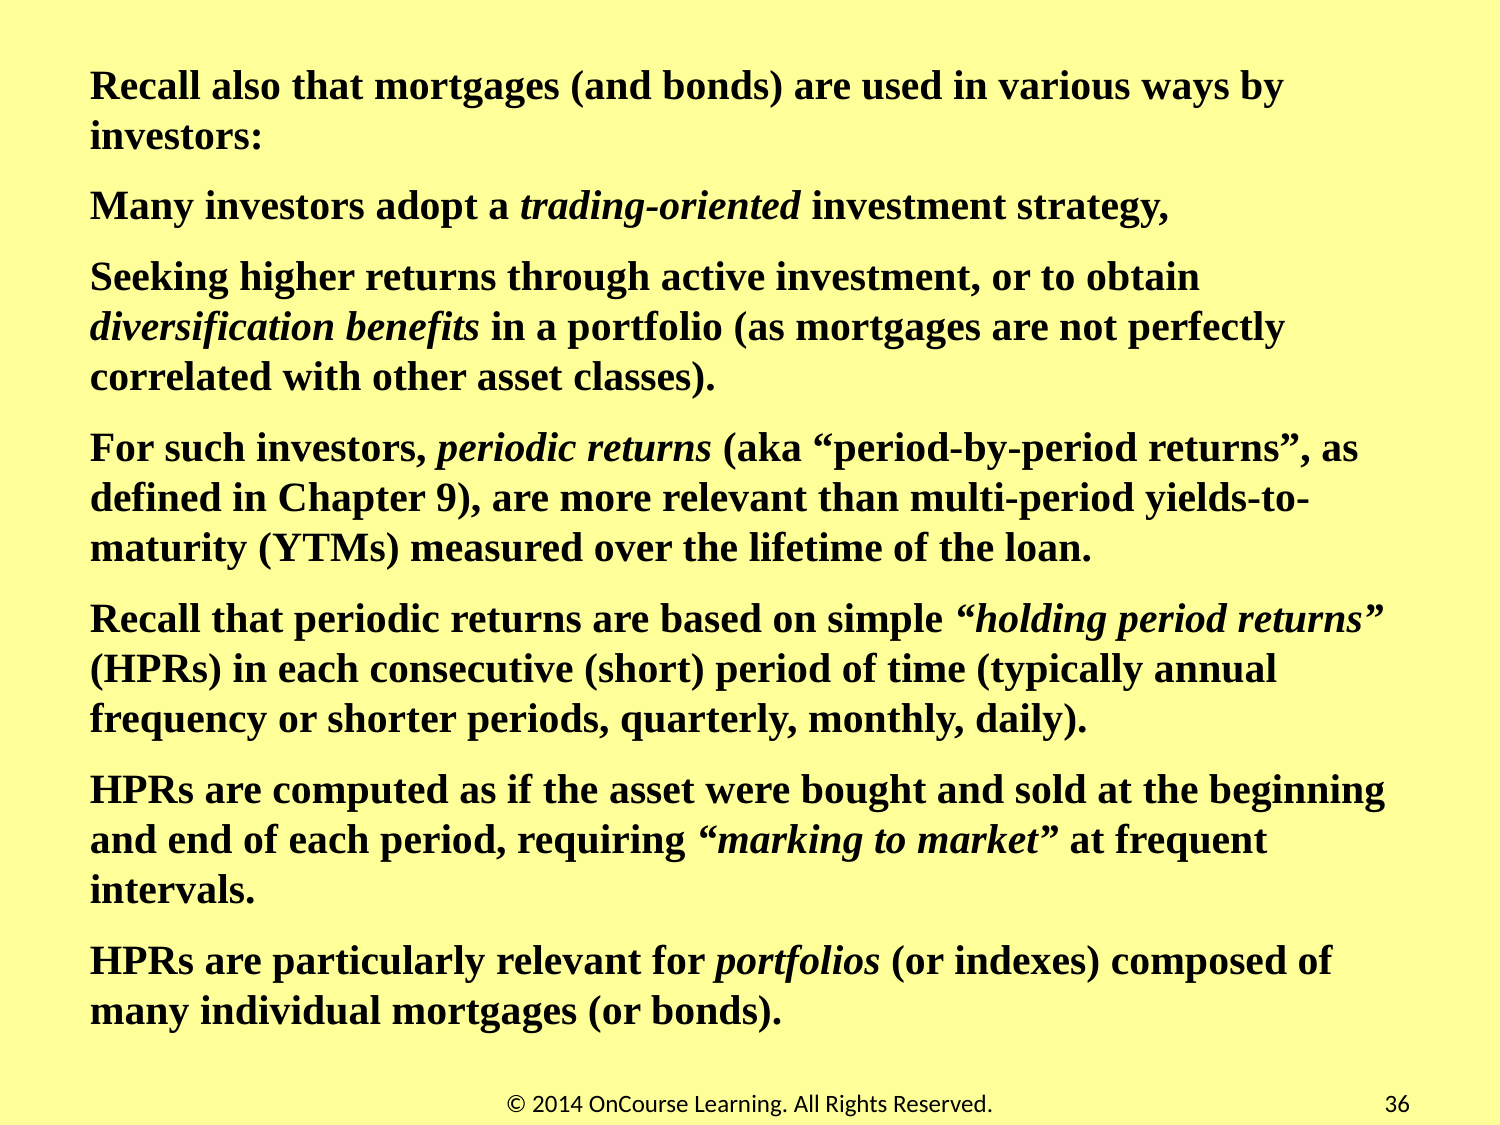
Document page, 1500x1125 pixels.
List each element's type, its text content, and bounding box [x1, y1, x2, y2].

slide_number 36 [1074, 1046, 1425, 1125]
text_box Recall also that mortgages (and bonds) are used in various ways by investors: Many investors adopt a trading-oriented investment strategy, Seeking higher returns through active investment, or to obtain diversification benefits in a portfolio (as mortgages are not perfectly correlated with other asset classes). For such investors, periodic returns (aka “period-by-period returns”, as defined in Chapter 9), are more relevant than multi-period yields-to-maturity (YTMs) measured over the lifetime of the loan. Recall that periodic returns are based on simple “holding period returns” (HPRs) in each consecutive (short) period of time (typically annual frequency or shorter periods, quarterly, monthly, daily). HPRs are computed as if the asset were bought and sold at the beginning and end of each period, requiring “marking to market” at frequent intervals. HPRs are particularly relevant for portfolios (or indexes) composed of many individual mortgages (or bonds). [74, 50, 1425, 1041]
footer © 2014 OnCourse Learning. All Rights Reserved. [450, 1046, 1050, 1125]
